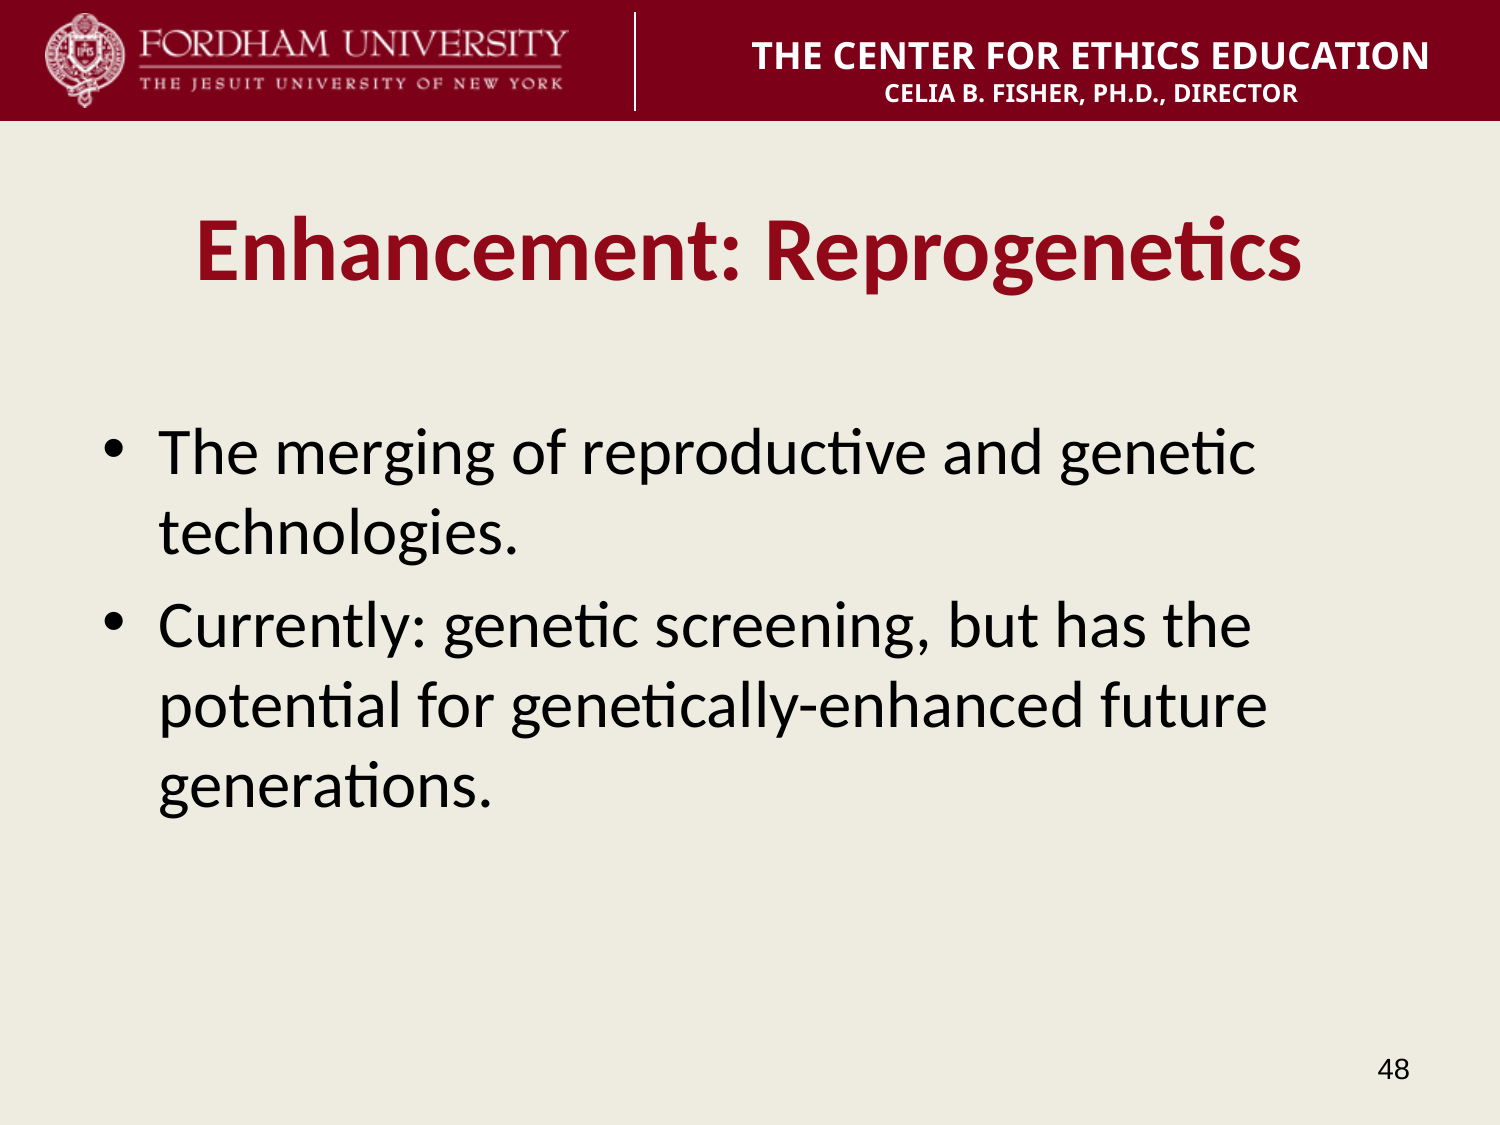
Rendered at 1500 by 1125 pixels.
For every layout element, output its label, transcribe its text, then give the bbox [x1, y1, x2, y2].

title Enhancement: Reprogenetics [75, 149, 1425, 338]
slide_number 48 [1074, 1042, 1425, 1103]
list The merging of reproductive and genetic technologies. Currently: genetic screening, but has the potential for genetically-enhanced future generations. [87, 399, 1425, 1025]
picture [45, 1, 569, 108]
